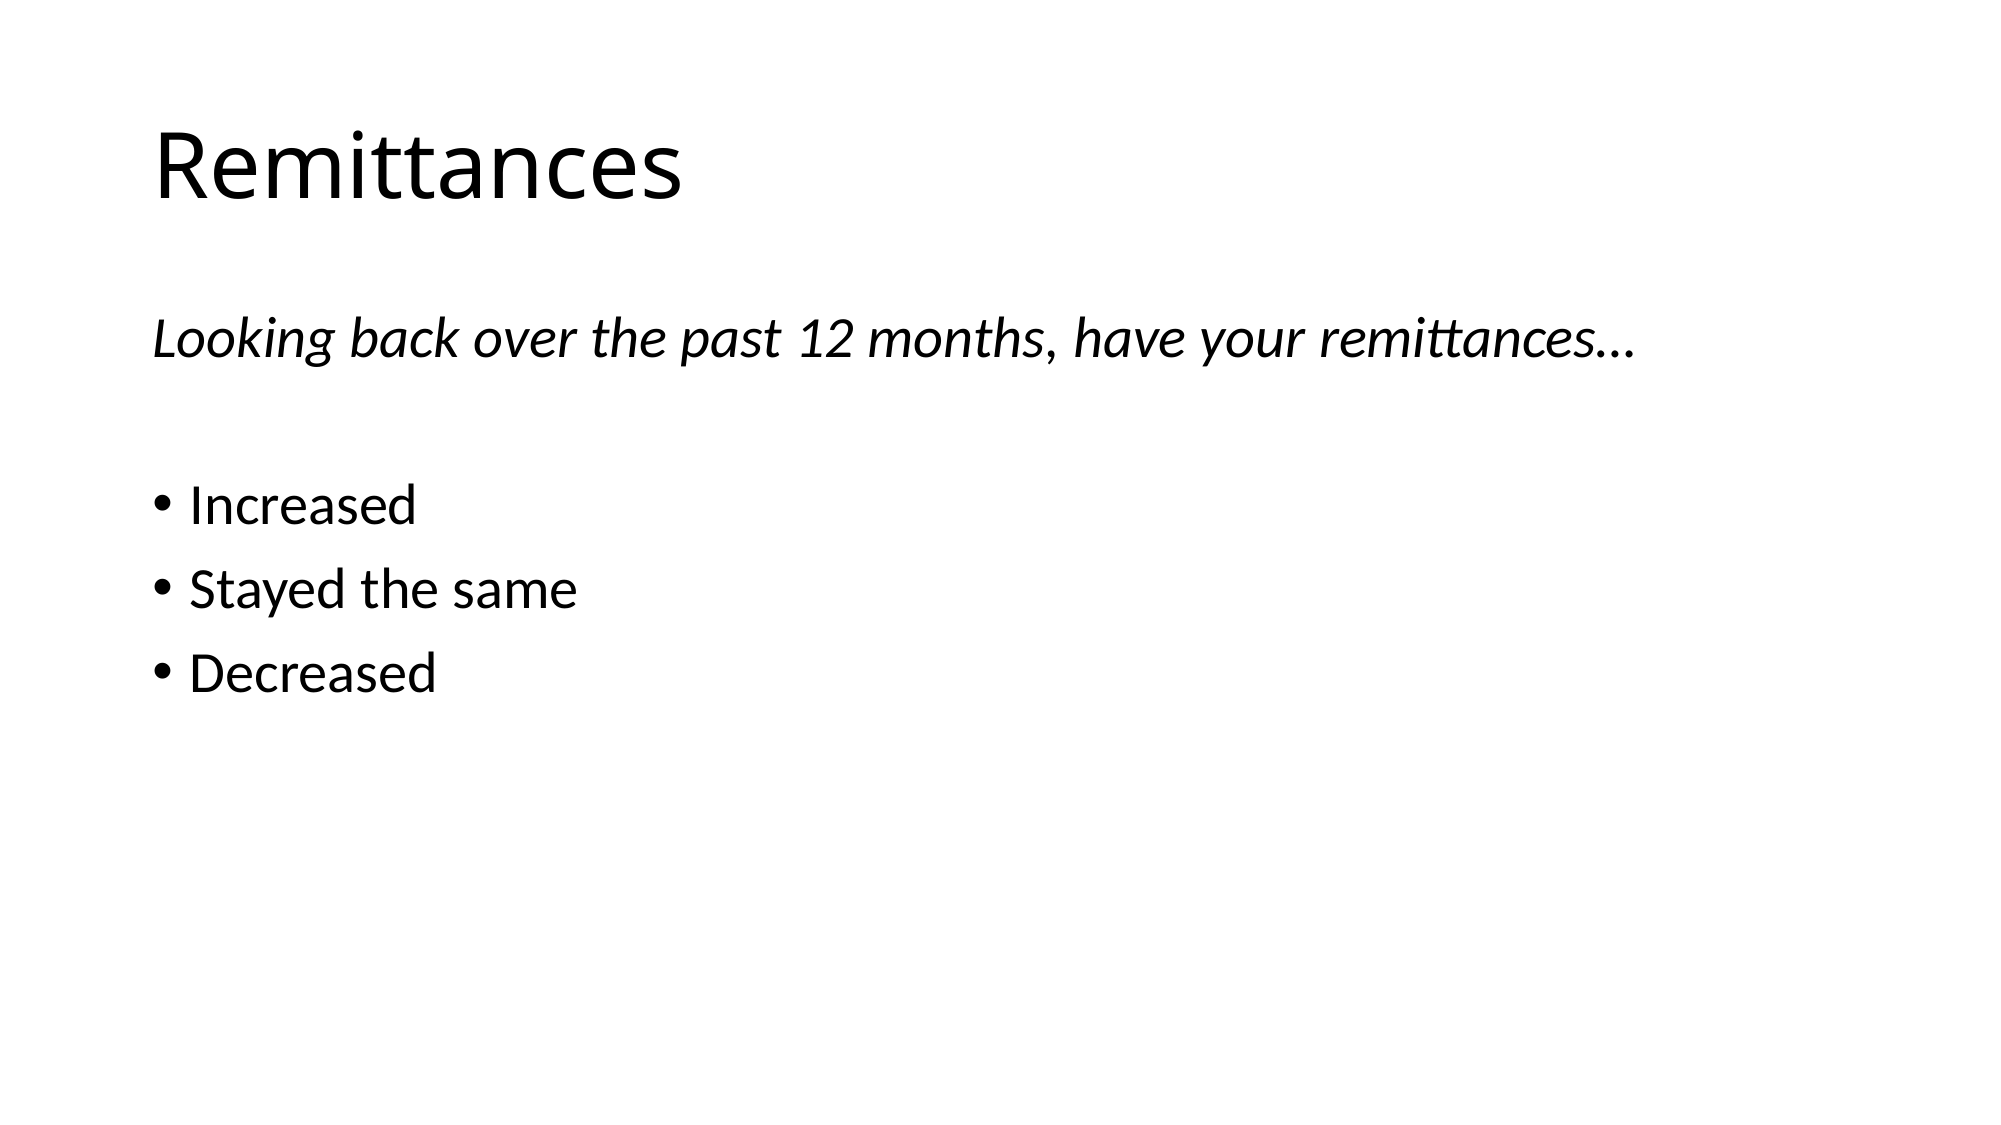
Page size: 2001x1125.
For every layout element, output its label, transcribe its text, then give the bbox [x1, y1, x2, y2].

title Remittances [137, 59, 1863, 278]
list Looking back over the past 12 months, have your remittances… Increased Stayed the same Decreased [137, 299, 1863, 1014]
